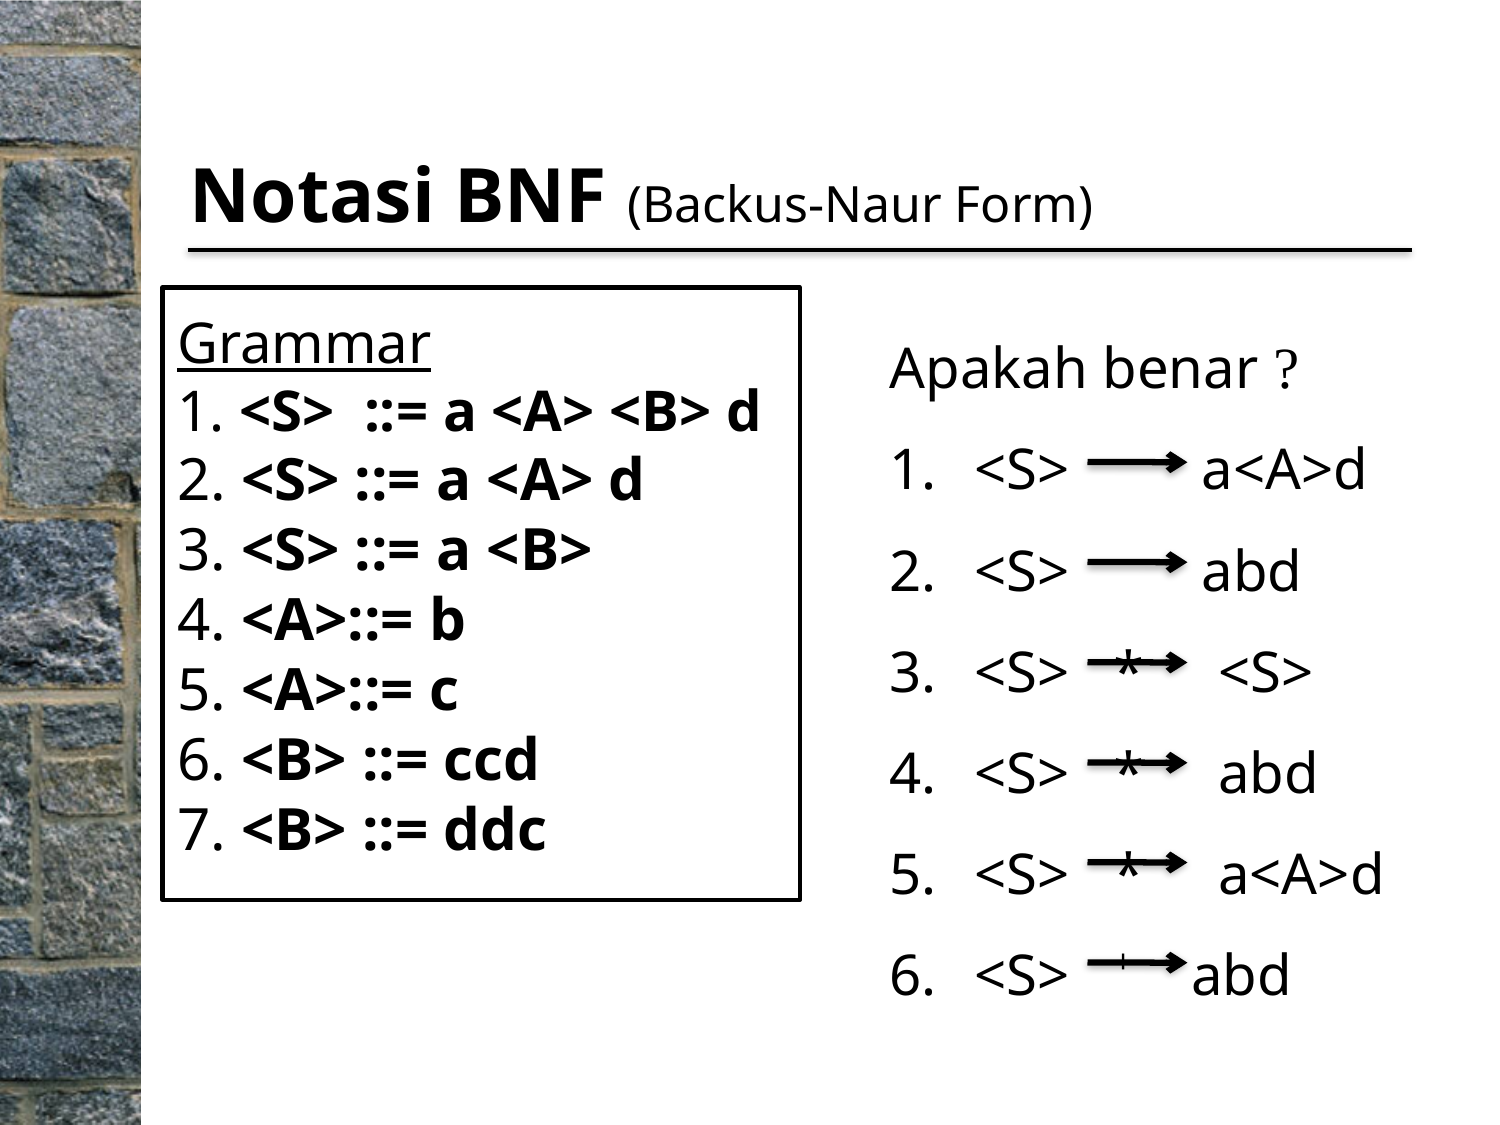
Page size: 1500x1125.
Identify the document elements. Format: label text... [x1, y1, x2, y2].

text_box Apakah benar ? <S> a<A>d <S> abd <S> * <S> <S> * abd <S> * a<A>d <S> + abd [875, 287, 1450, 1082]
text_box [160, 285, 802, 902]
text_box Notasi BNF (Backus-Naur Form) [174, 49, 1455, 245]
text_box Grammar 1. <S> ::= a <A> <B> d 2. <S> ::= a <A> d 3. <S> ::= a <B> 4. <A>::= b 5. <A>::= c 6. <B> ::= ccd 7. <B> ::= ddc [162, 299, 800, 870]
picture [0, 0, 141, 1125]
